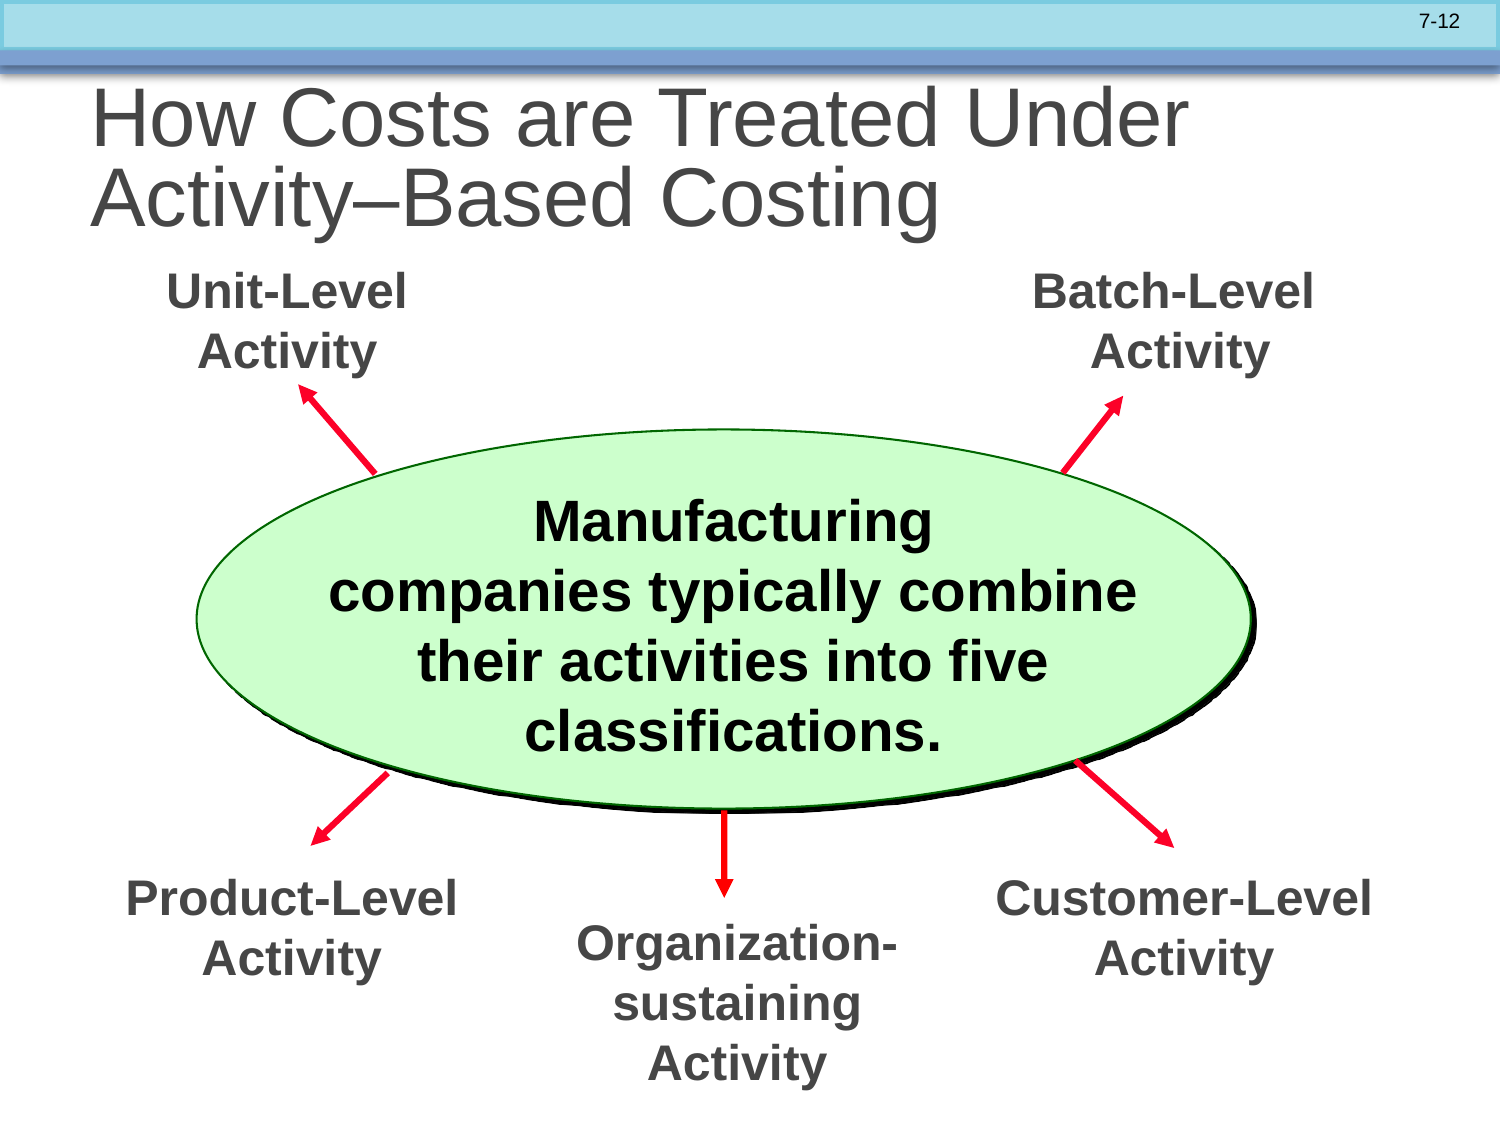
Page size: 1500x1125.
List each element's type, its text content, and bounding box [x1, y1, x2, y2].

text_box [108, 251, 1391, 1101]
title How Costs are Treated Under Activity–Based Costing [75, 75, 1425, 250]
